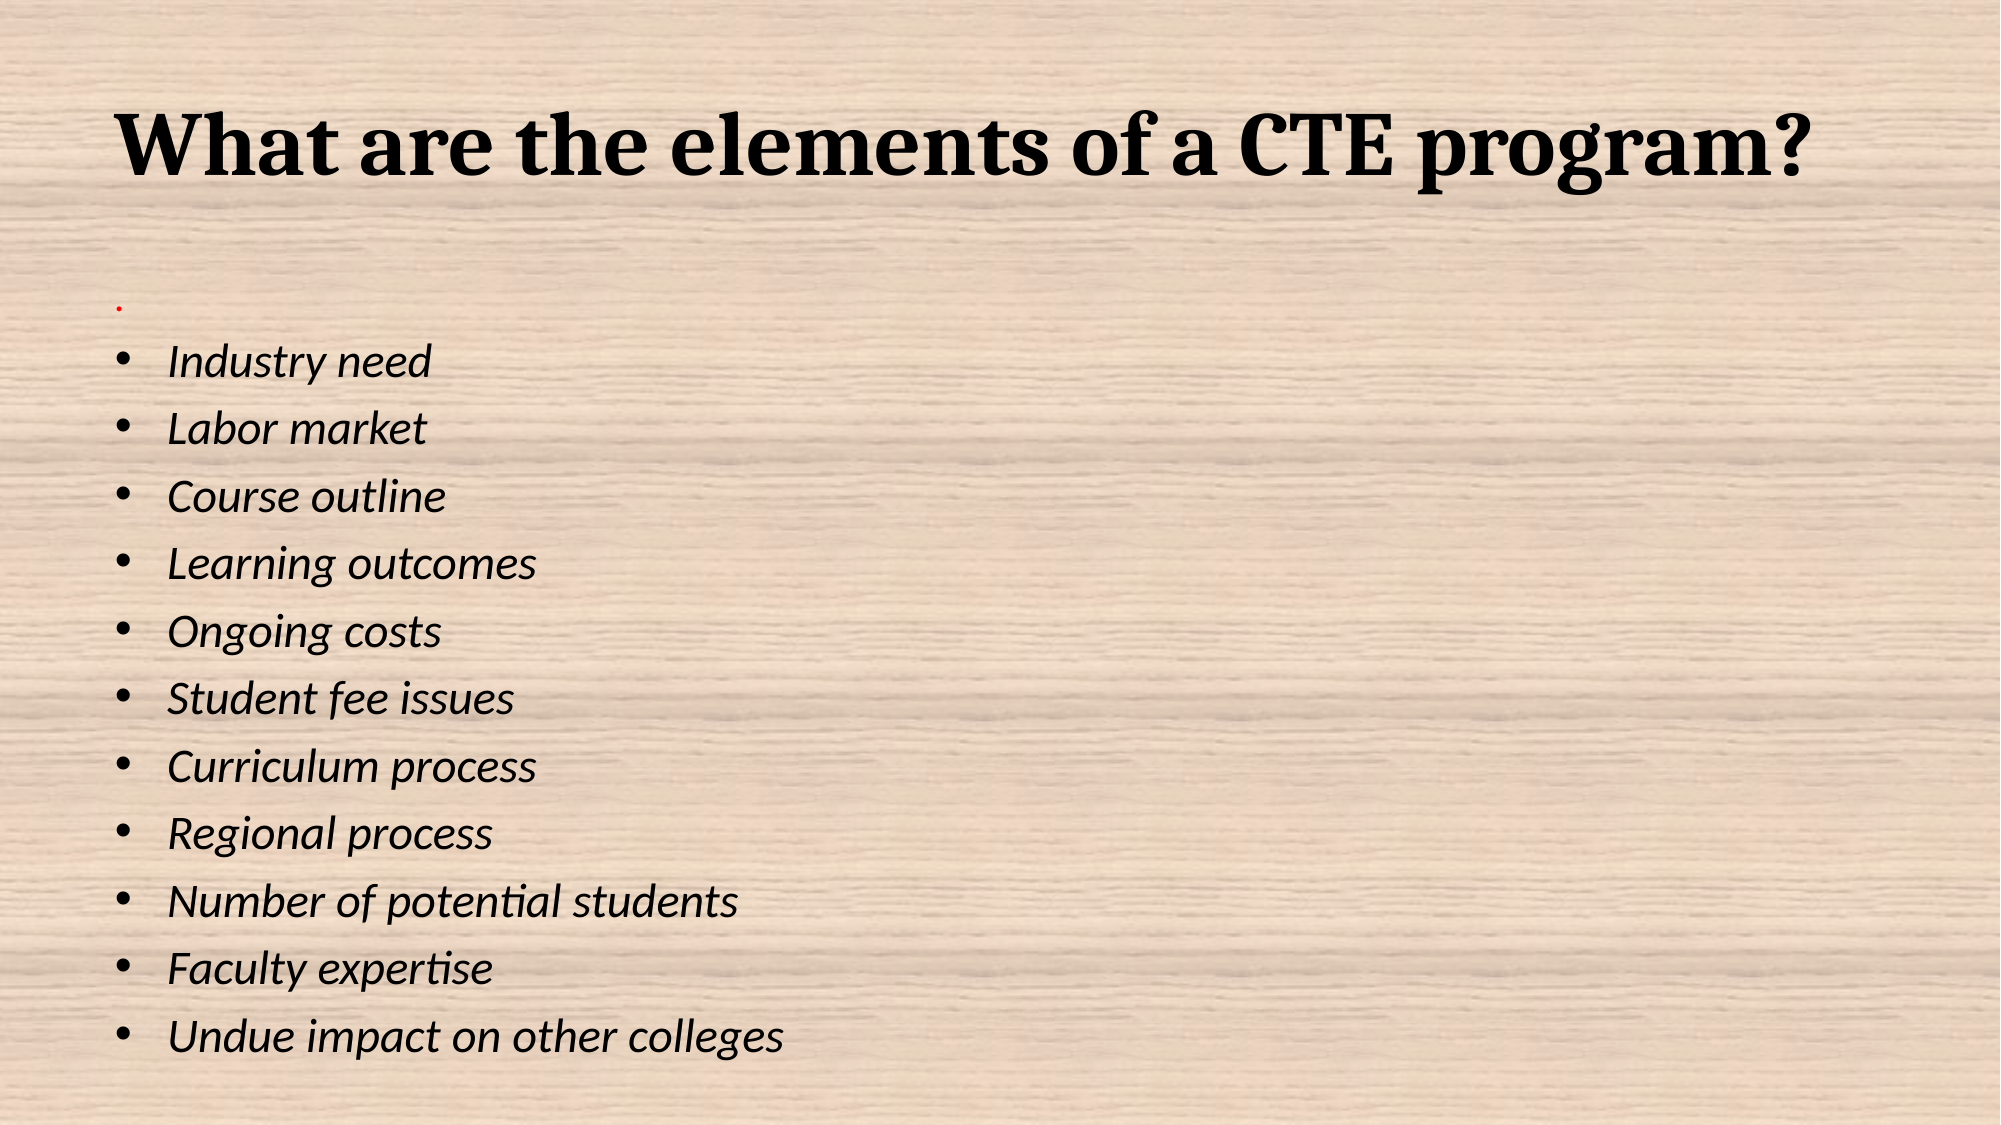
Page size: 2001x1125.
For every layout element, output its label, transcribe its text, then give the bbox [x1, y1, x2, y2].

list . Industry need Labor market Course outline Learning outcomes Ongoing costs Student fee issues Curriculum process Regional process Number of potential students Faculty expertise Undue impact on other colleges [99, 262, 1900, 1083]
title What are the elements of a CTE program? [99, 45, 1900, 233]
